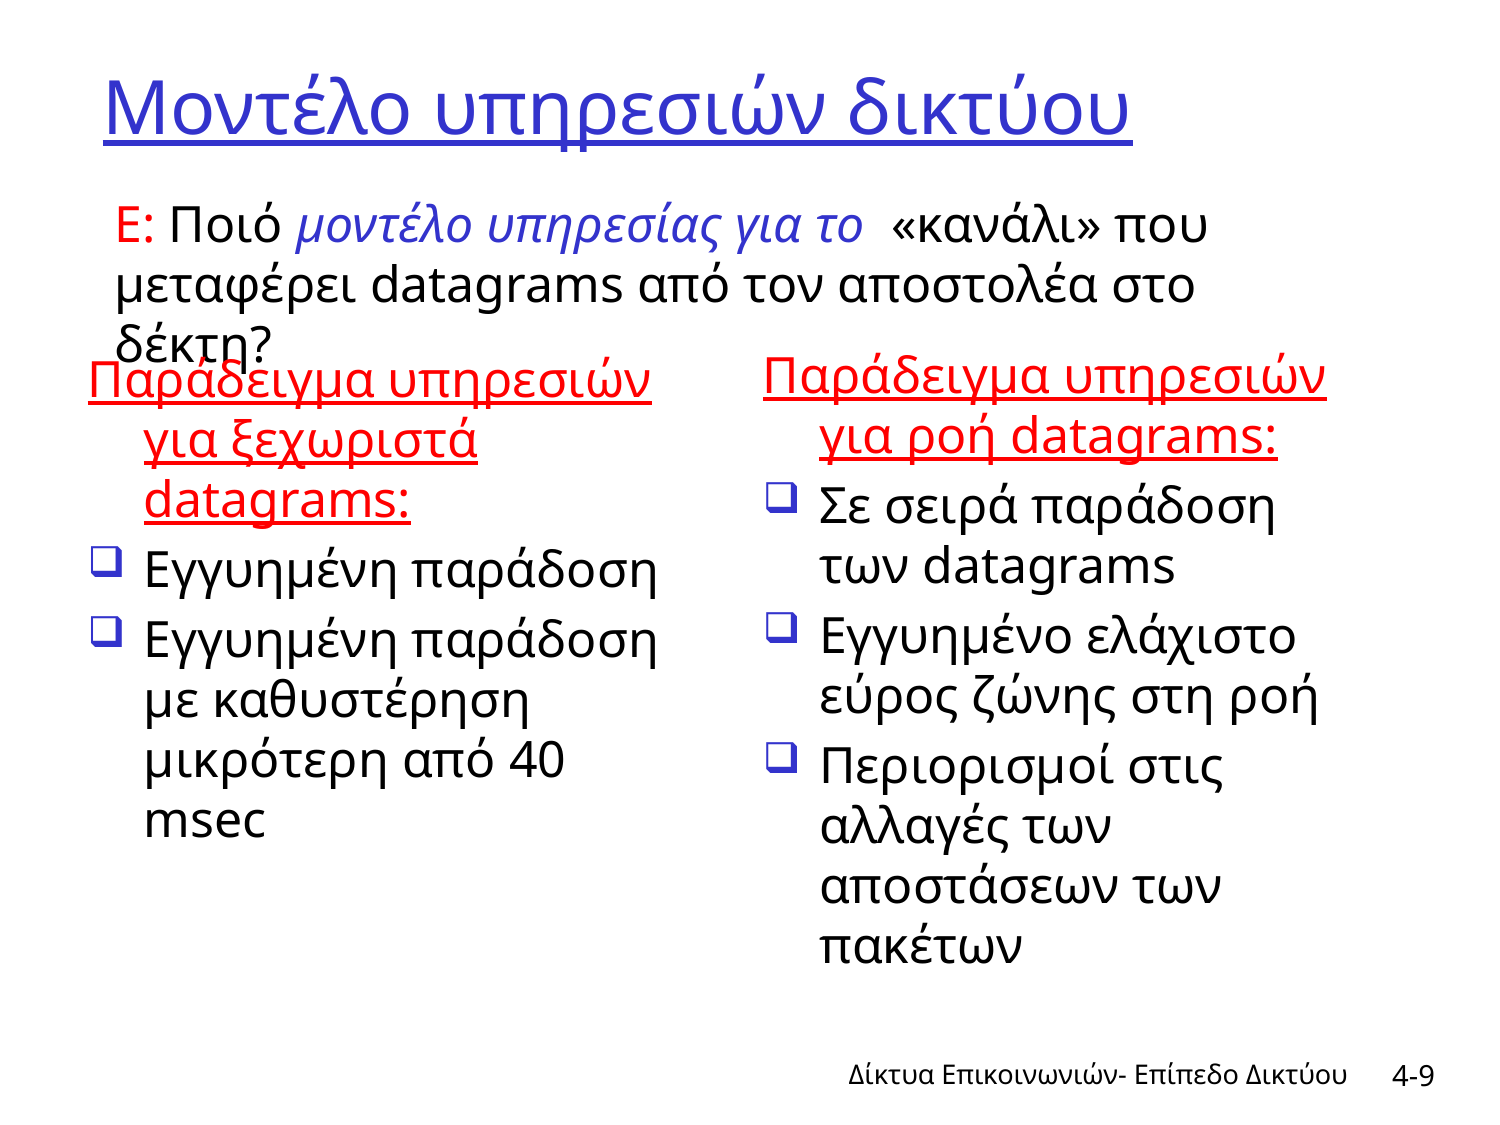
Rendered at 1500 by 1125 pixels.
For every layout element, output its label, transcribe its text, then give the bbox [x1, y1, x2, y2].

footer Δίκτυα Επικοινωνιών- Επίπεδο Δικτύου [791, 1049, 1363, 1125]
title Μοντέλο υπηρεσιών δικτύου [87, 37, 1363, 173]
slide_number 4-9 [1363, 1049, 1451, 1125]
list Παράδειγμα υπηρεσιών για ξεχωριστά datagrams: Εγγυημένη παράδοση Εγγυημένη παράδοση με καθυστέρηση μικρότερη από 40 msec [72, 340, 698, 987]
text_box Ε: Ποιό μοντέλο υπηρεσίας για το «κανάλι» που μεταφέρει datagrams από τον αποστολέα στο δέκτη? [99, 184, 1340, 380]
list Παράδειγμα υπηρεσιών για ροή datagrams: Σε σειρά παράδοση των datagrams Εγγυημένο ελάχιστο εύρος ζώνης στη ροή Περιορισμοί στις αλλαγές των αποστάσεων των πακέτων [747, 335, 1374, 1003]
